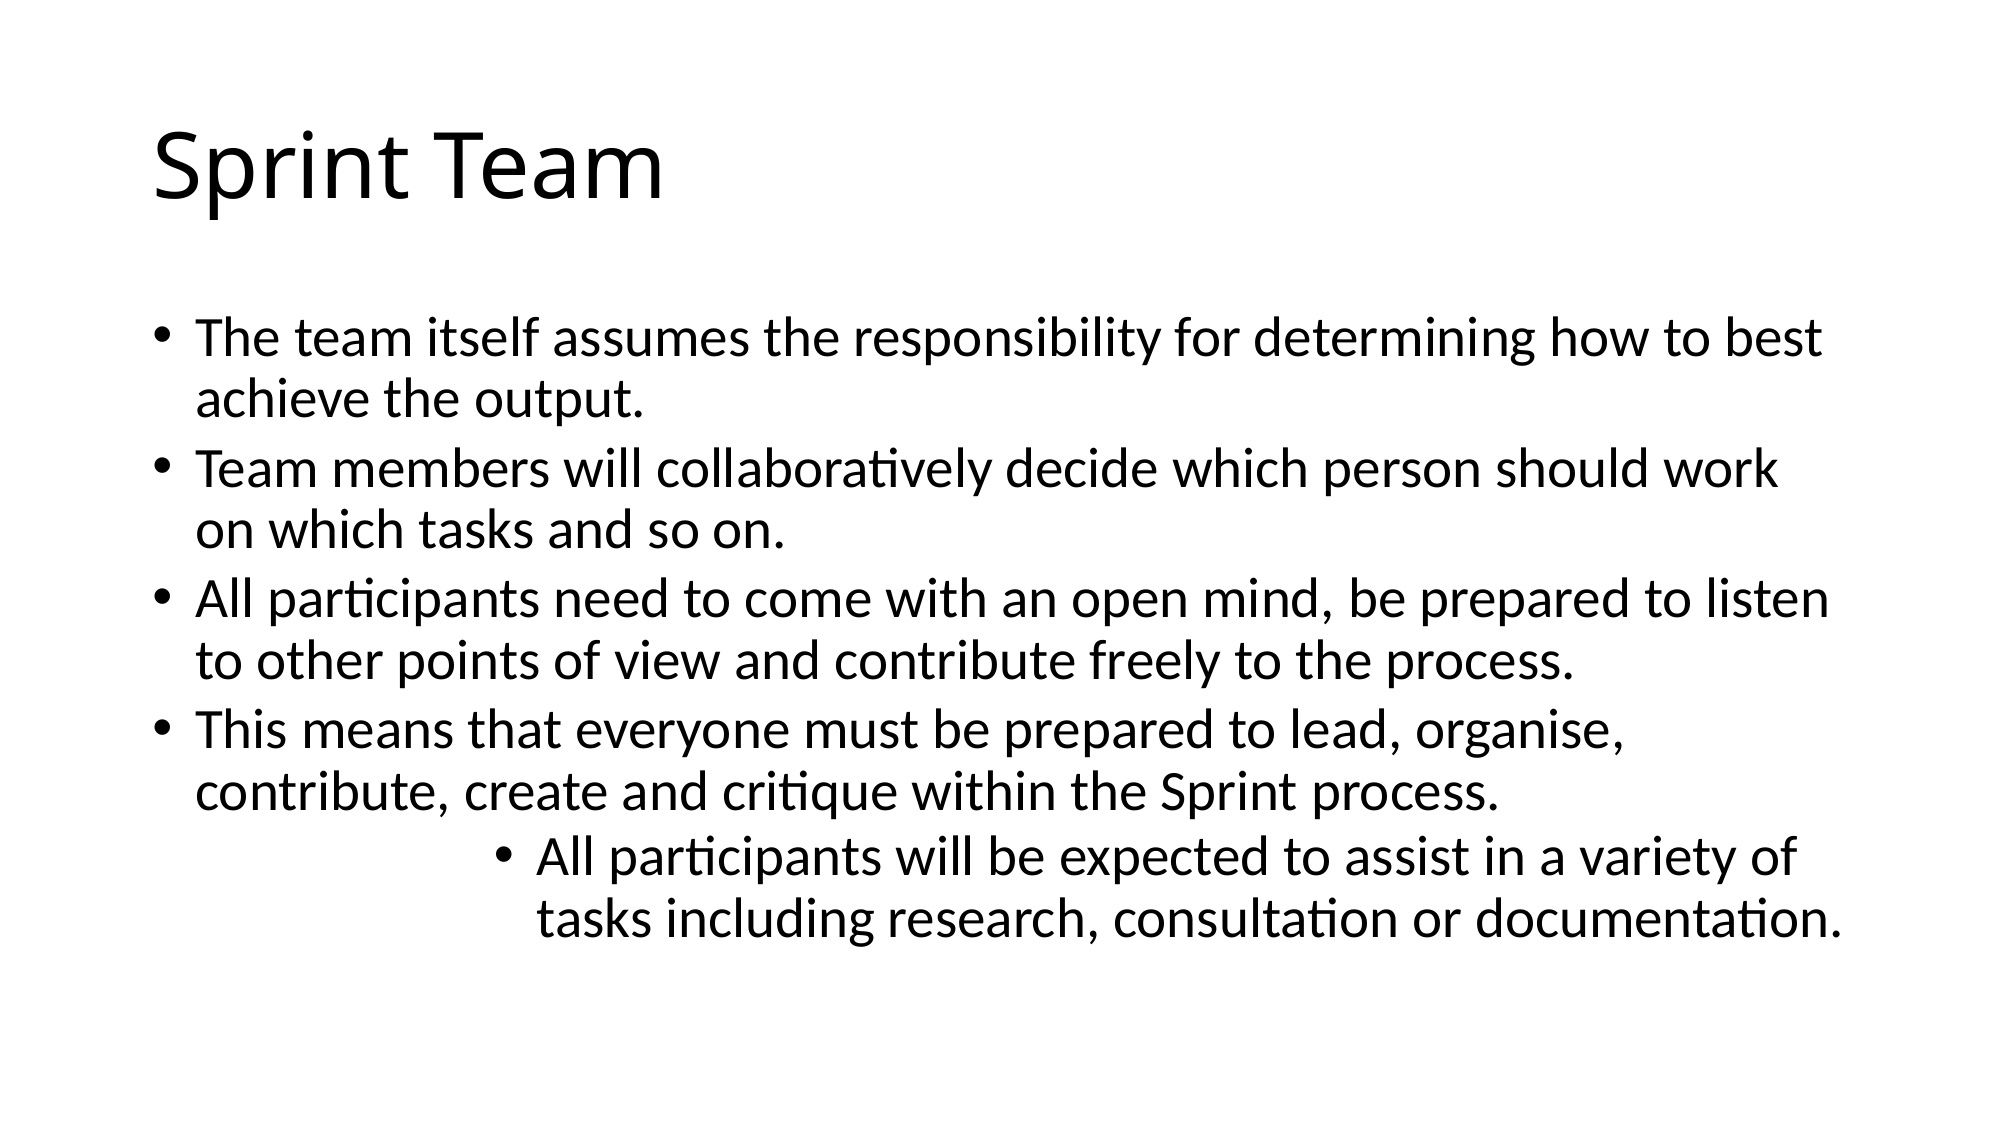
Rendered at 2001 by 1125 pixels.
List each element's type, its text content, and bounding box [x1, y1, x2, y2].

list The team itself assumes the responsibility for determining how to best achieve the output. Team members will collaboratively decide which person should work on which tasks and so on. All participants need to come with an open mind, be prepared to listen to other points of view and contribute freely to the process. This means that everyone must be prepared to lead, organise, contribute, create and critique within the Sprint process. All participants will be expected to assist in a variety of tasks including research, consultation or documentation. [137, 299, 1863, 1014]
title Sprint Team [137, 59, 1863, 278]
